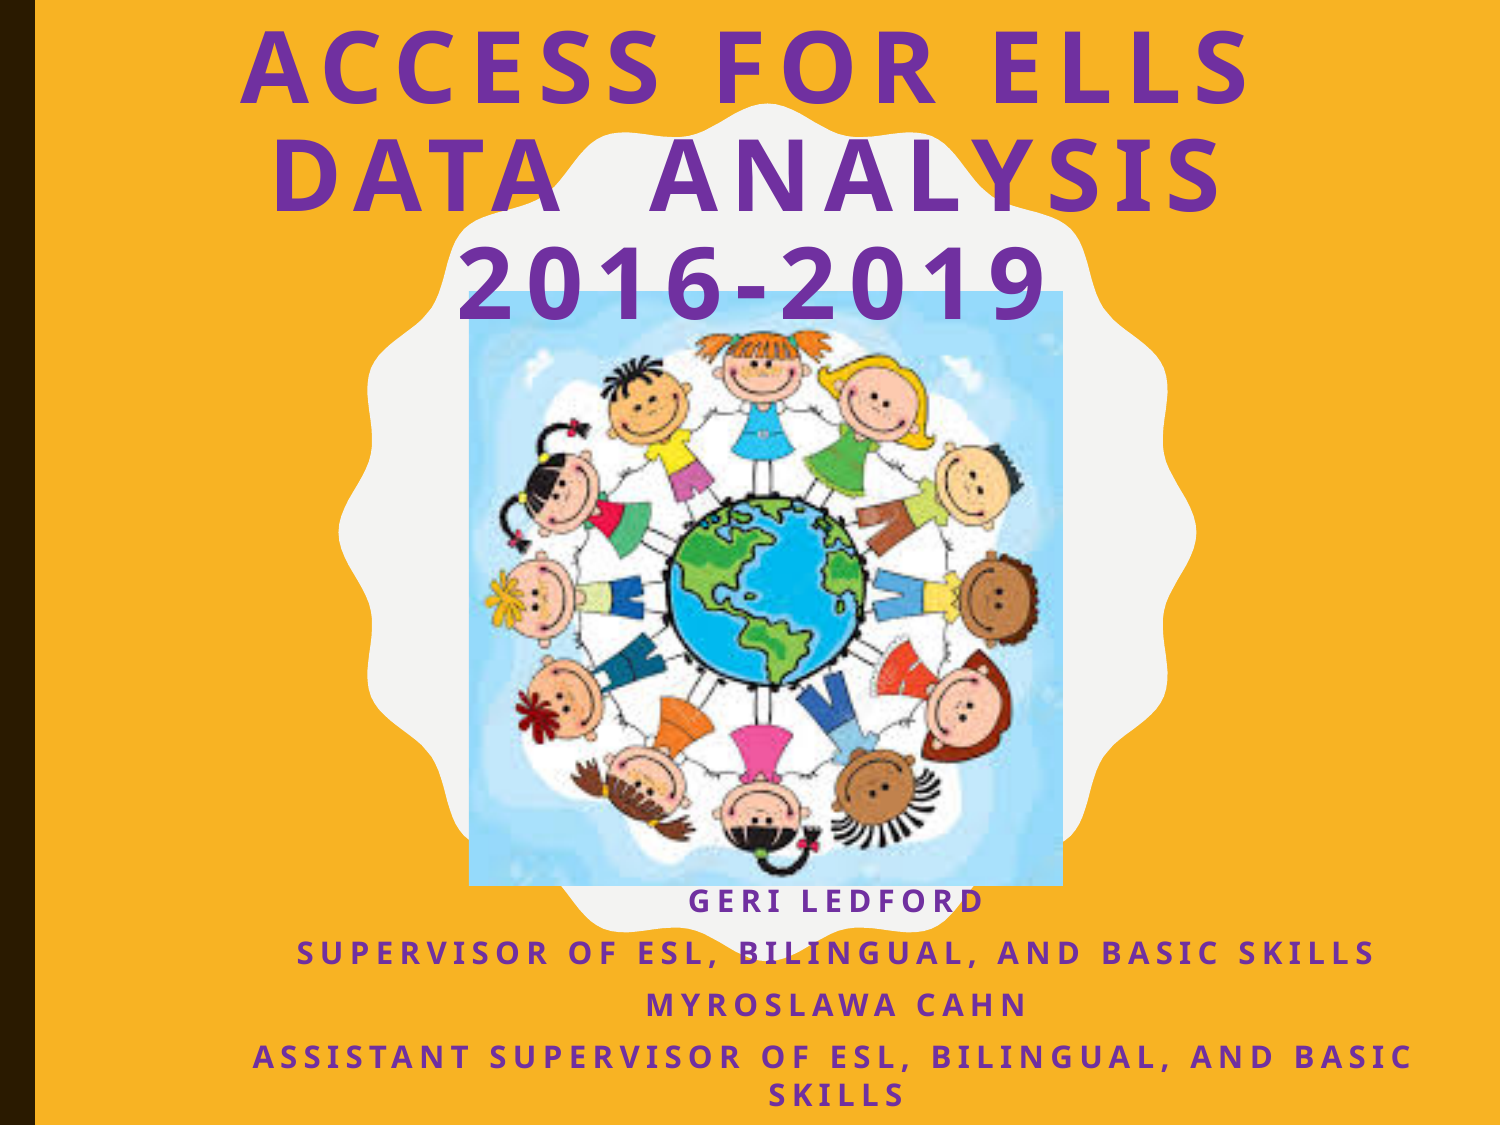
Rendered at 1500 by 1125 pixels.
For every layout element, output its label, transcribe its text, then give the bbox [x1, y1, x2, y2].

title Access for ELLs data Analysis 2016-2019 [30, 3, 1473, 355]
subtitle Geri Ledford Supervisor of ESL, Bilingual, and Basic Skills Myroslawa Cahn Assistant Supervisor of ESL, Bilingual, and Basic Skills [198, 822, 1473, 1125]
picture [468, 291, 1064, 886]
